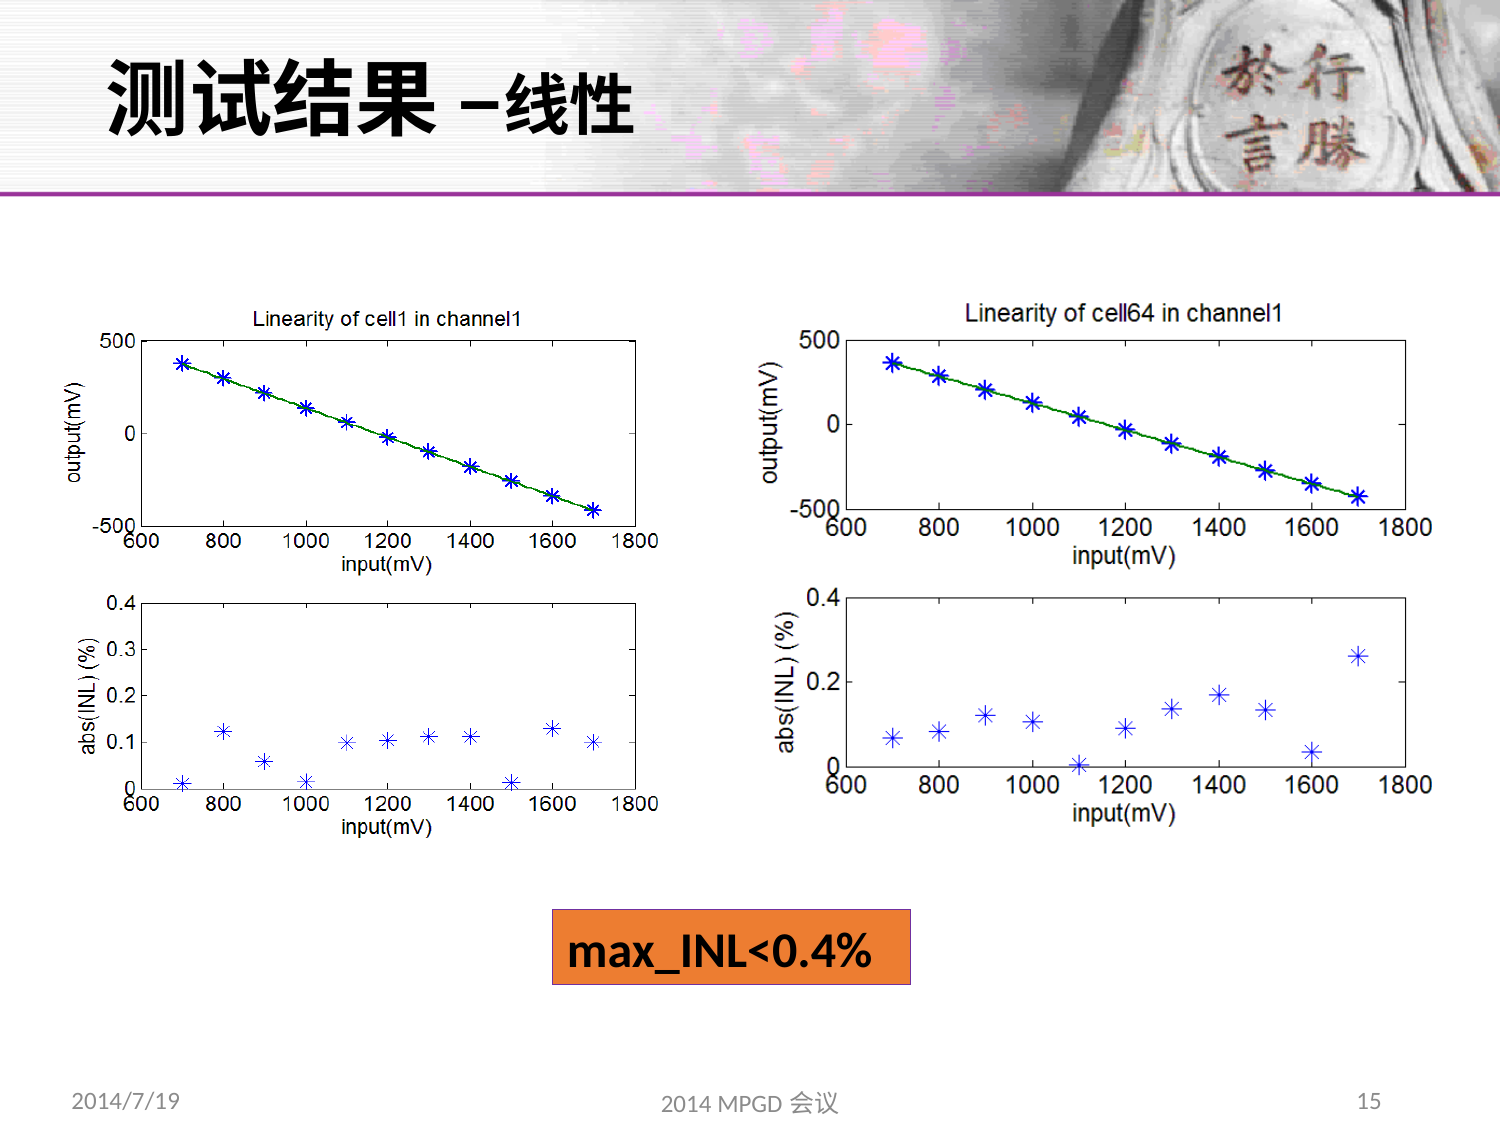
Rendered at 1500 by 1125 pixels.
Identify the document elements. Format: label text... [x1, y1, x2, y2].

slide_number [56, 1069, 394, 1125]
picture [0, 0, 1500, 205]
slide_number 15 [1059, 1069, 1397, 1125]
picture [749, 299, 1474, 842]
picture [56, 299, 695, 853]
footer 2014 MPGD会议 [496, 1072, 1004, 1125]
text_box max_INL<0.4% [552, 909, 911, 985]
